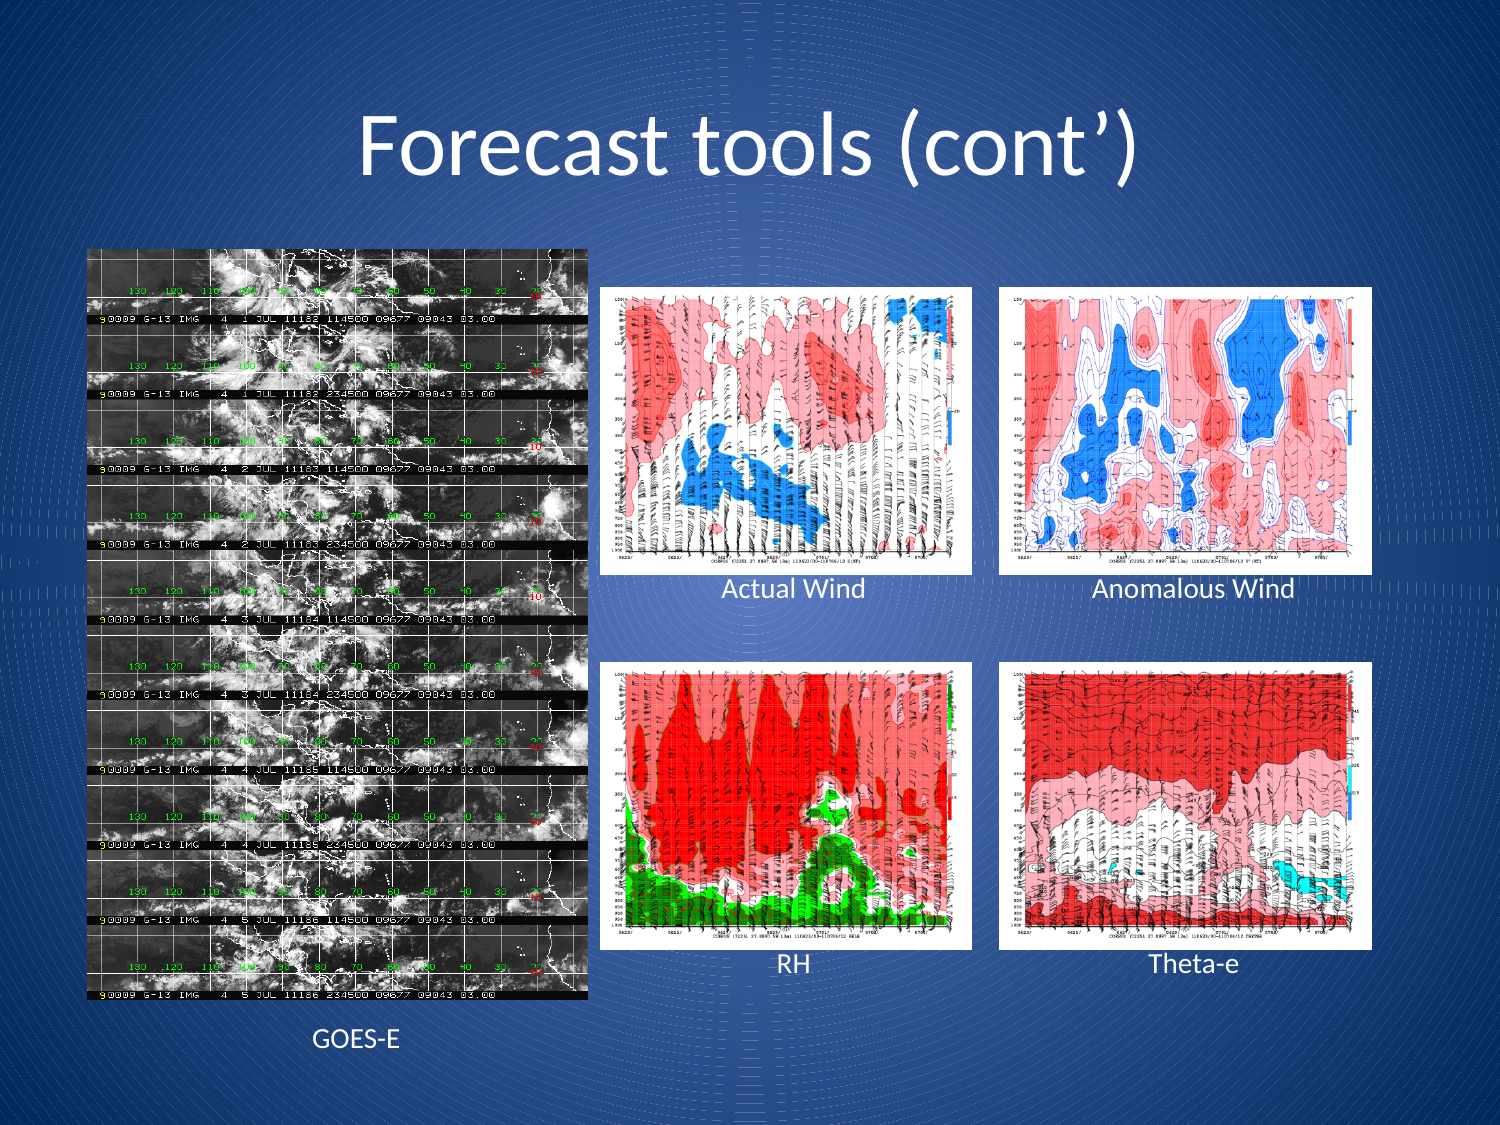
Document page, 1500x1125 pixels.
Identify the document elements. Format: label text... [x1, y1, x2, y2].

picture [87, 249, 588, 1001]
text_box RH [662, 958, 925, 988]
text_box GOES-E [225, 1012, 488, 1063]
picture [599, 287, 972, 575]
text_box Theta-e [1062, 958, 1325, 988]
picture [999, 287, 1372, 575]
title Forecast tools (cont’) [75, 45, 1425, 233]
picture [599, 662, 972, 950]
text_box Anomalous Wind [1062, 583, 1325, 613]
picture [999, 662, 1372, 950]
text_box Actual Wind [662, 583, 925, 613]
